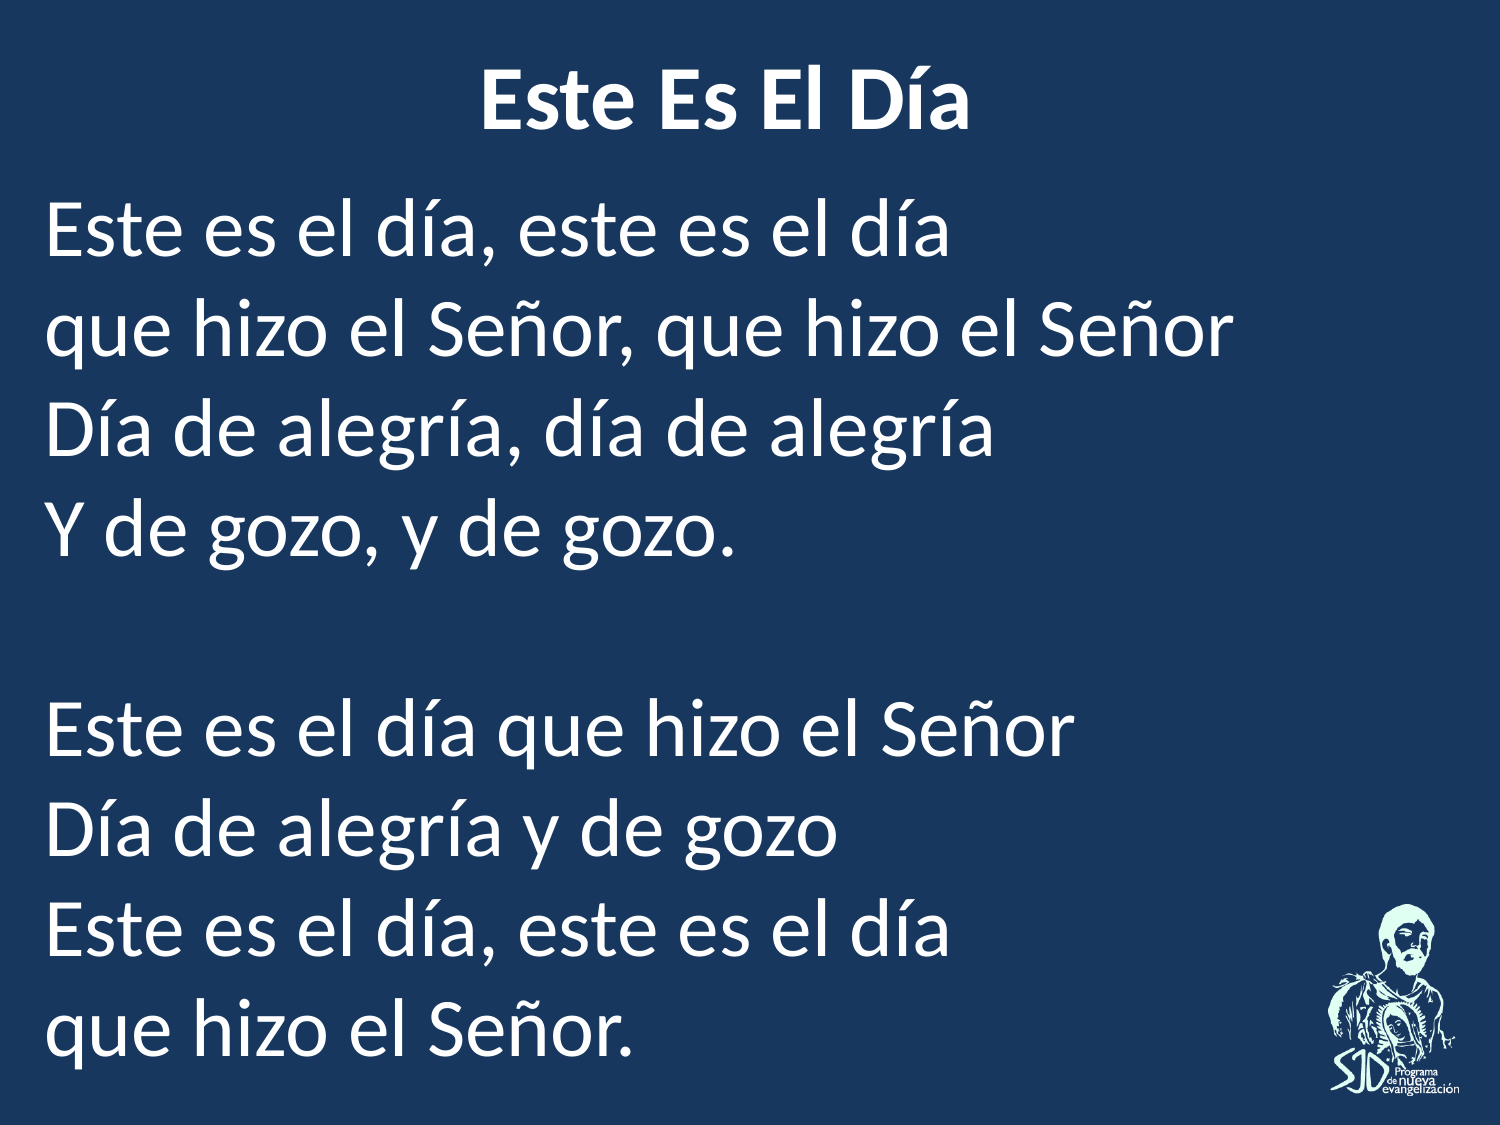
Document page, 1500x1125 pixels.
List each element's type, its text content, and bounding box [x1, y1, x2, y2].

text_box Este Es El Día Este es el día, este es el día que hizo el Señor, que hizo el Señor Día de alegría, día de alegría Y de gozo, y de gozo. Este es el día que hizo el Señor Día de alegría y de gozo Este es el día, este es el día que hizo el Señor. [29, 30, 1424, 1125]
